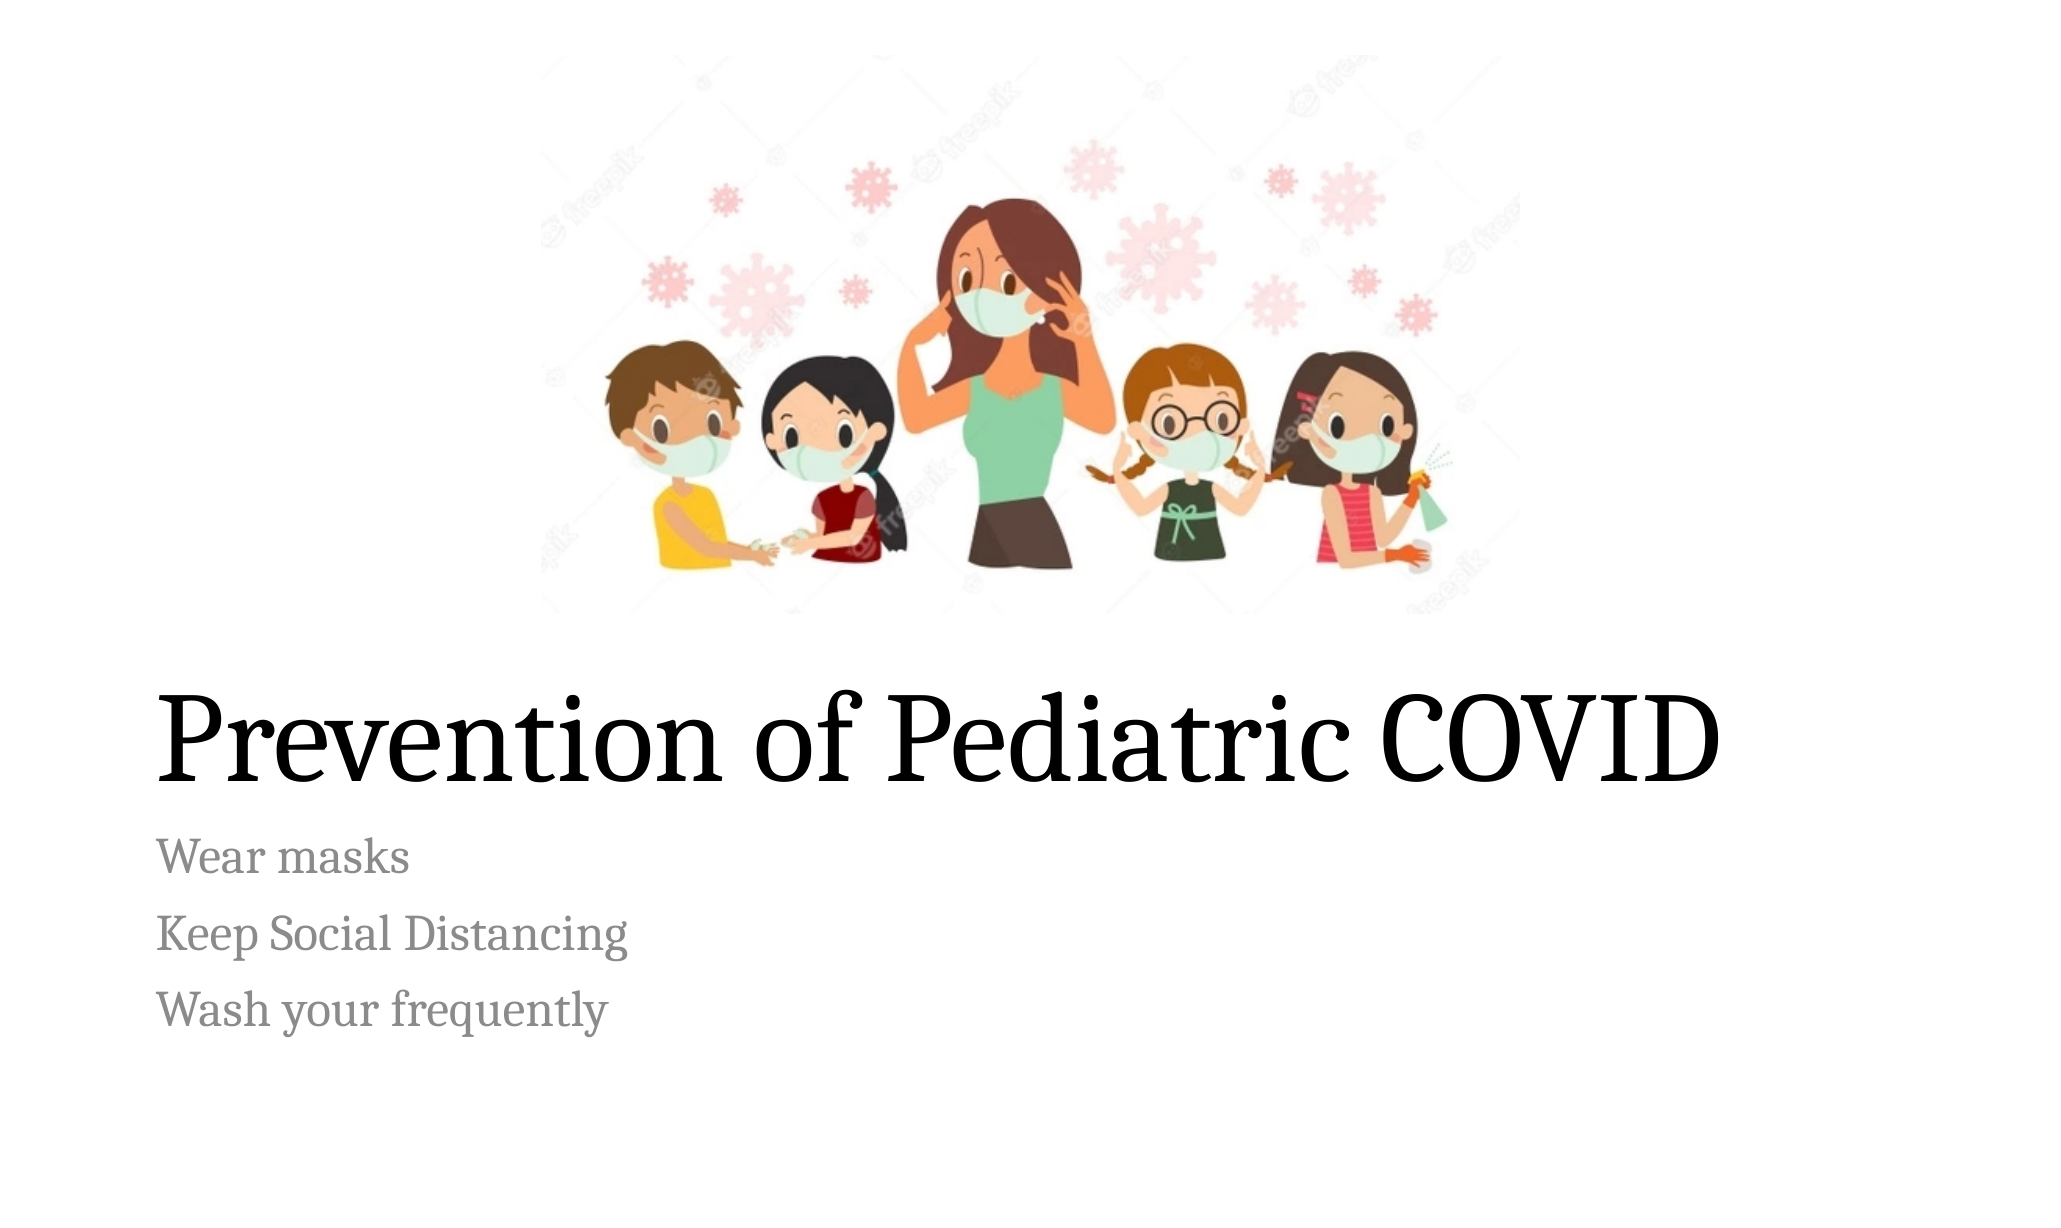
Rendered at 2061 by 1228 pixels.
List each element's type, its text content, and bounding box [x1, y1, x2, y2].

picture [541, 55, 1520, 614]
list Wear masks Keep Social Distancing Wash your frequently [140, 821, 1918, 1090]
title Prevention of Pediatric COVID [140, 305, 1918, 817]
